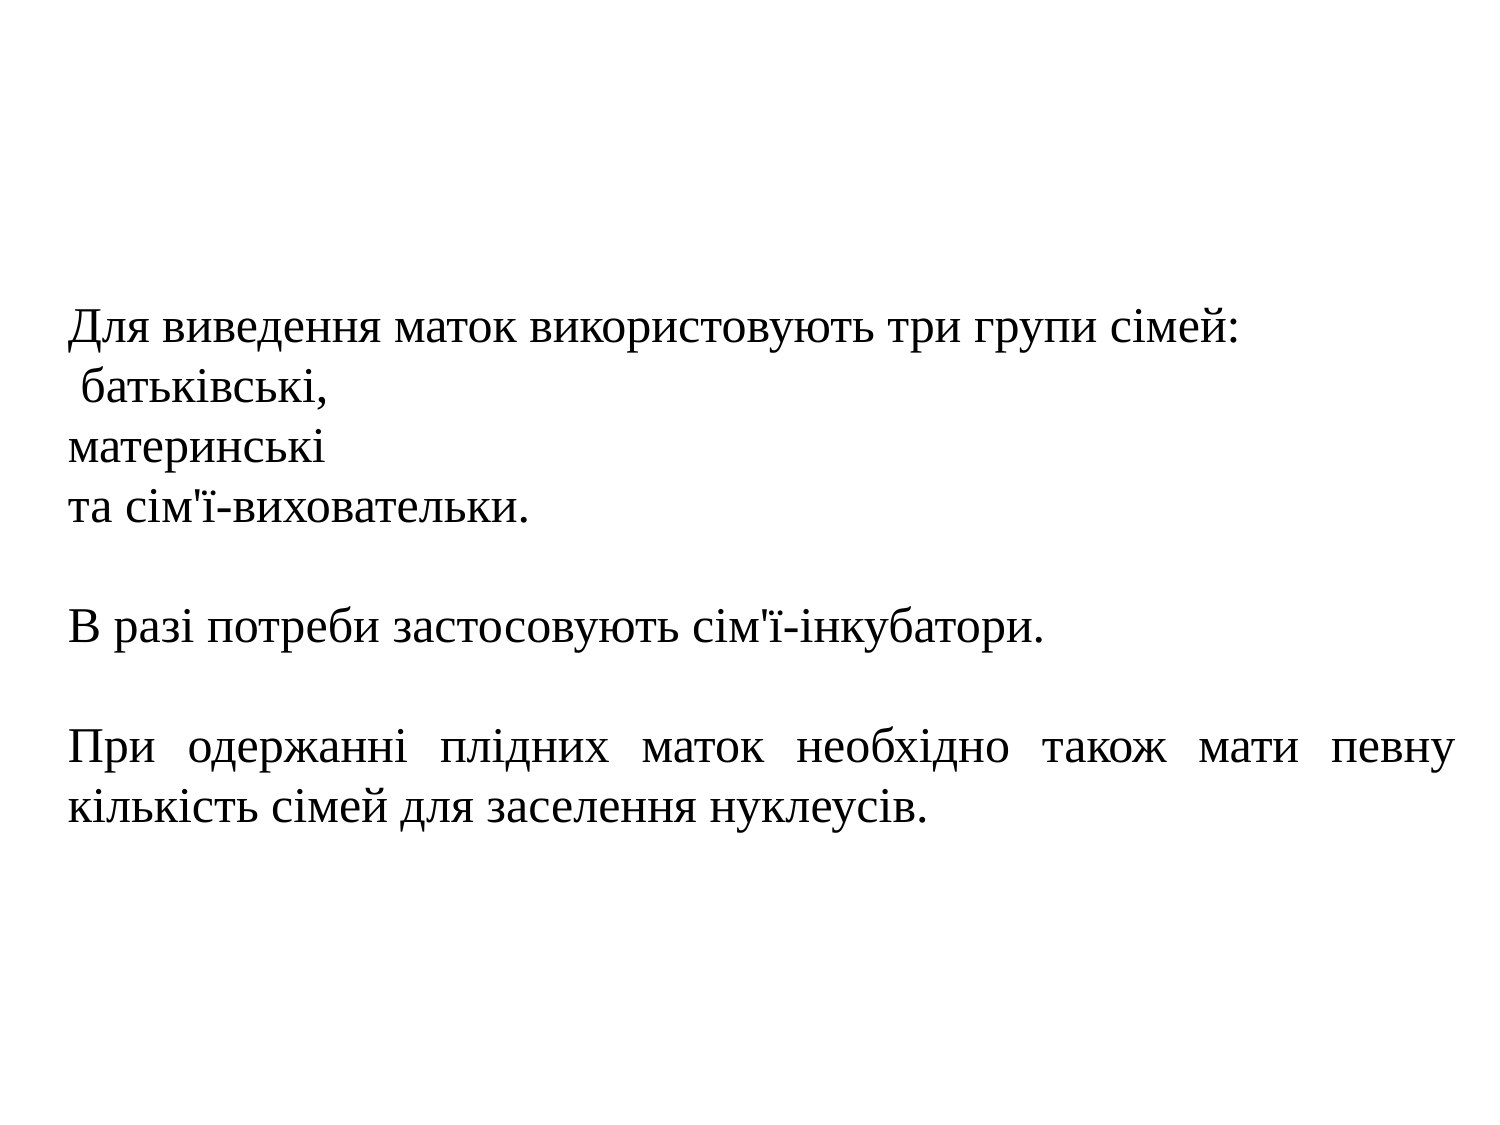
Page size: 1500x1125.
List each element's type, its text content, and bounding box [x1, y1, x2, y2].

text_box Для виведення маток використовують три групи сімей: батьківські, материнські та сім'ї-виховательки. В разі потреби застосовують сім'ї-інкубатори. При одержанні плідних маток необхідно також мати певну кількість сімей для заселення нуклеусів. [53, 285, 1471, 841]
